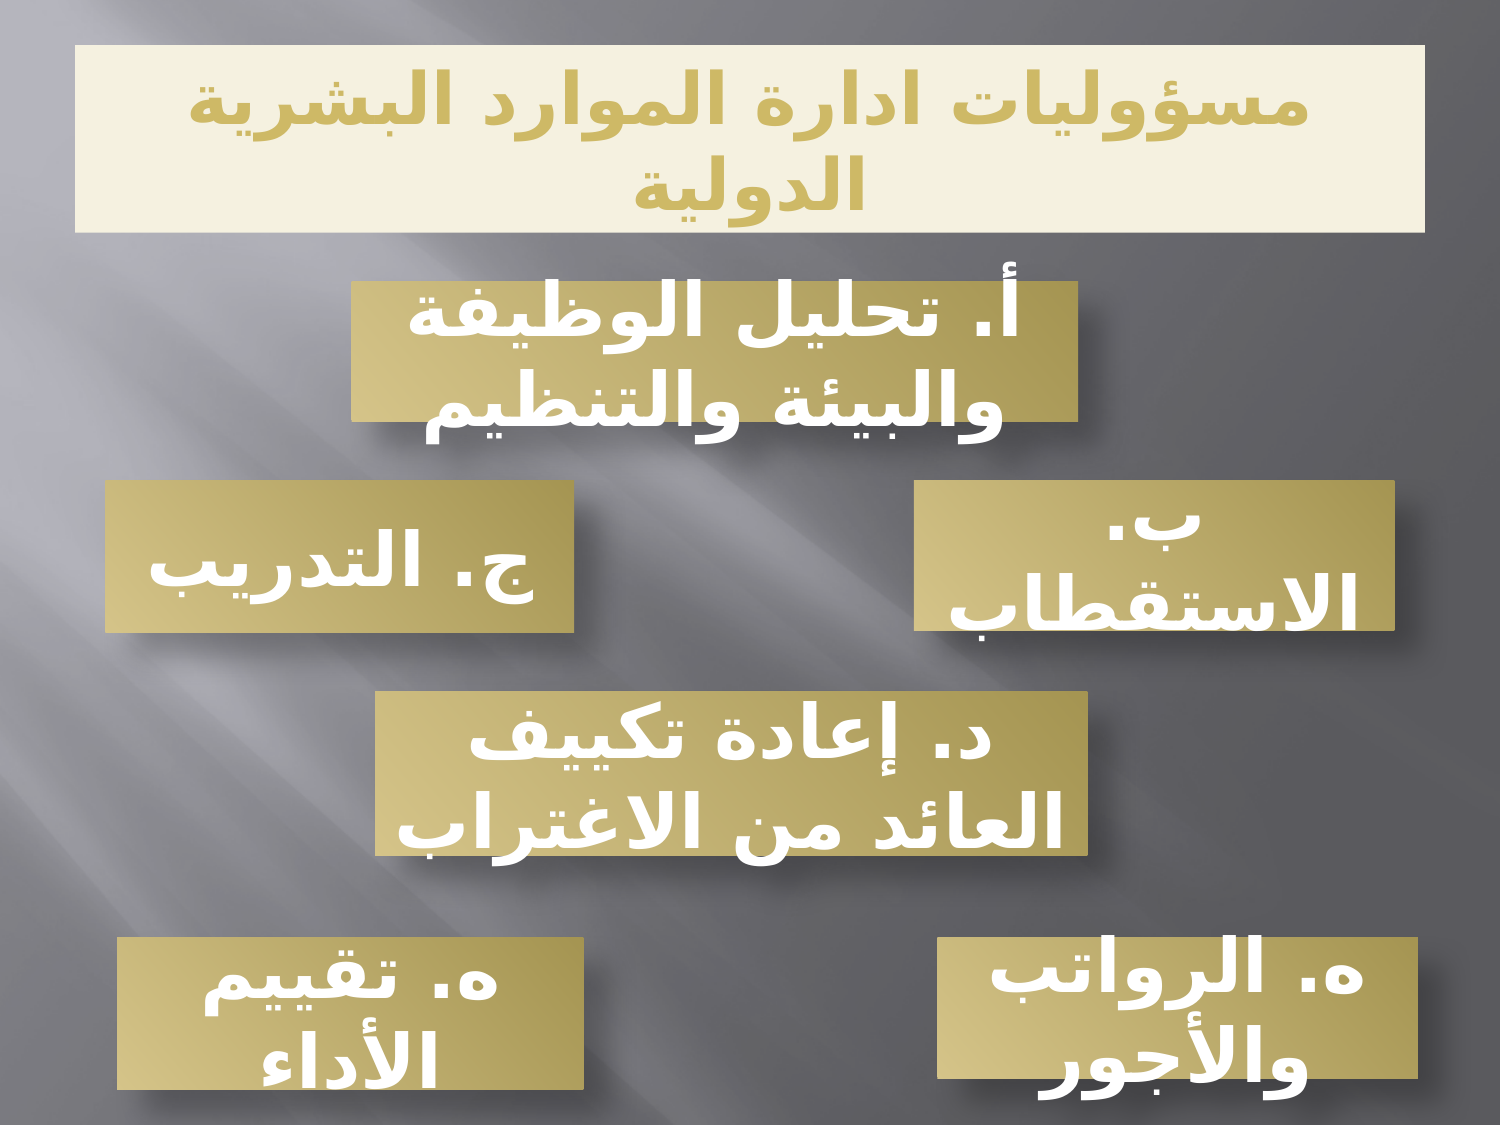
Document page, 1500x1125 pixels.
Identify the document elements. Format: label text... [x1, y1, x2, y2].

text_box ب. الاستقطاب [913, 480, 1395, 631]
list [75, 262, 1425, 1035]
text_box أ. تحليل الوظيفة والبيئة والتنظيم [351, 281, 1079, 422]
text_box د. إعادة تكييف العائد من الاغتراب [375, 691, 1088, 856]
text_box ج. التدريب [105, 480, 575, 633]
text_box ه. تقييم الأداء [117, 937, 584, 1090]
title مسؤوليات ادارة الموارد البشرية الدولية [75, 45, 1425, 233]
text_box ه. الرواتب والأجور [937, 937, 1418, 1079]
